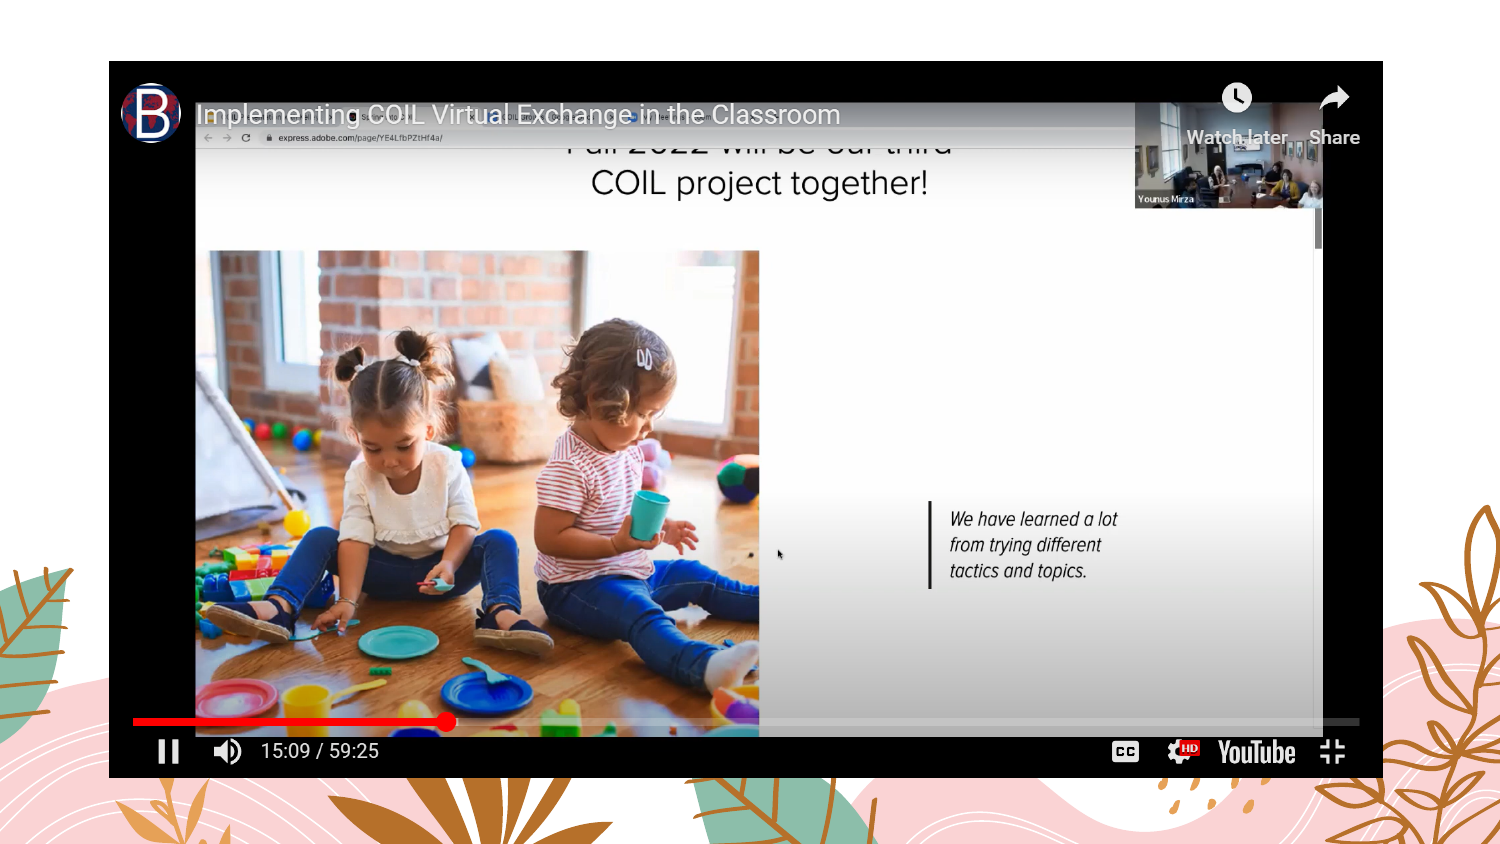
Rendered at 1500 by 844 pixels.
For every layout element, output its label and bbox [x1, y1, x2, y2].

picture [108, 61, 1384, 779]
